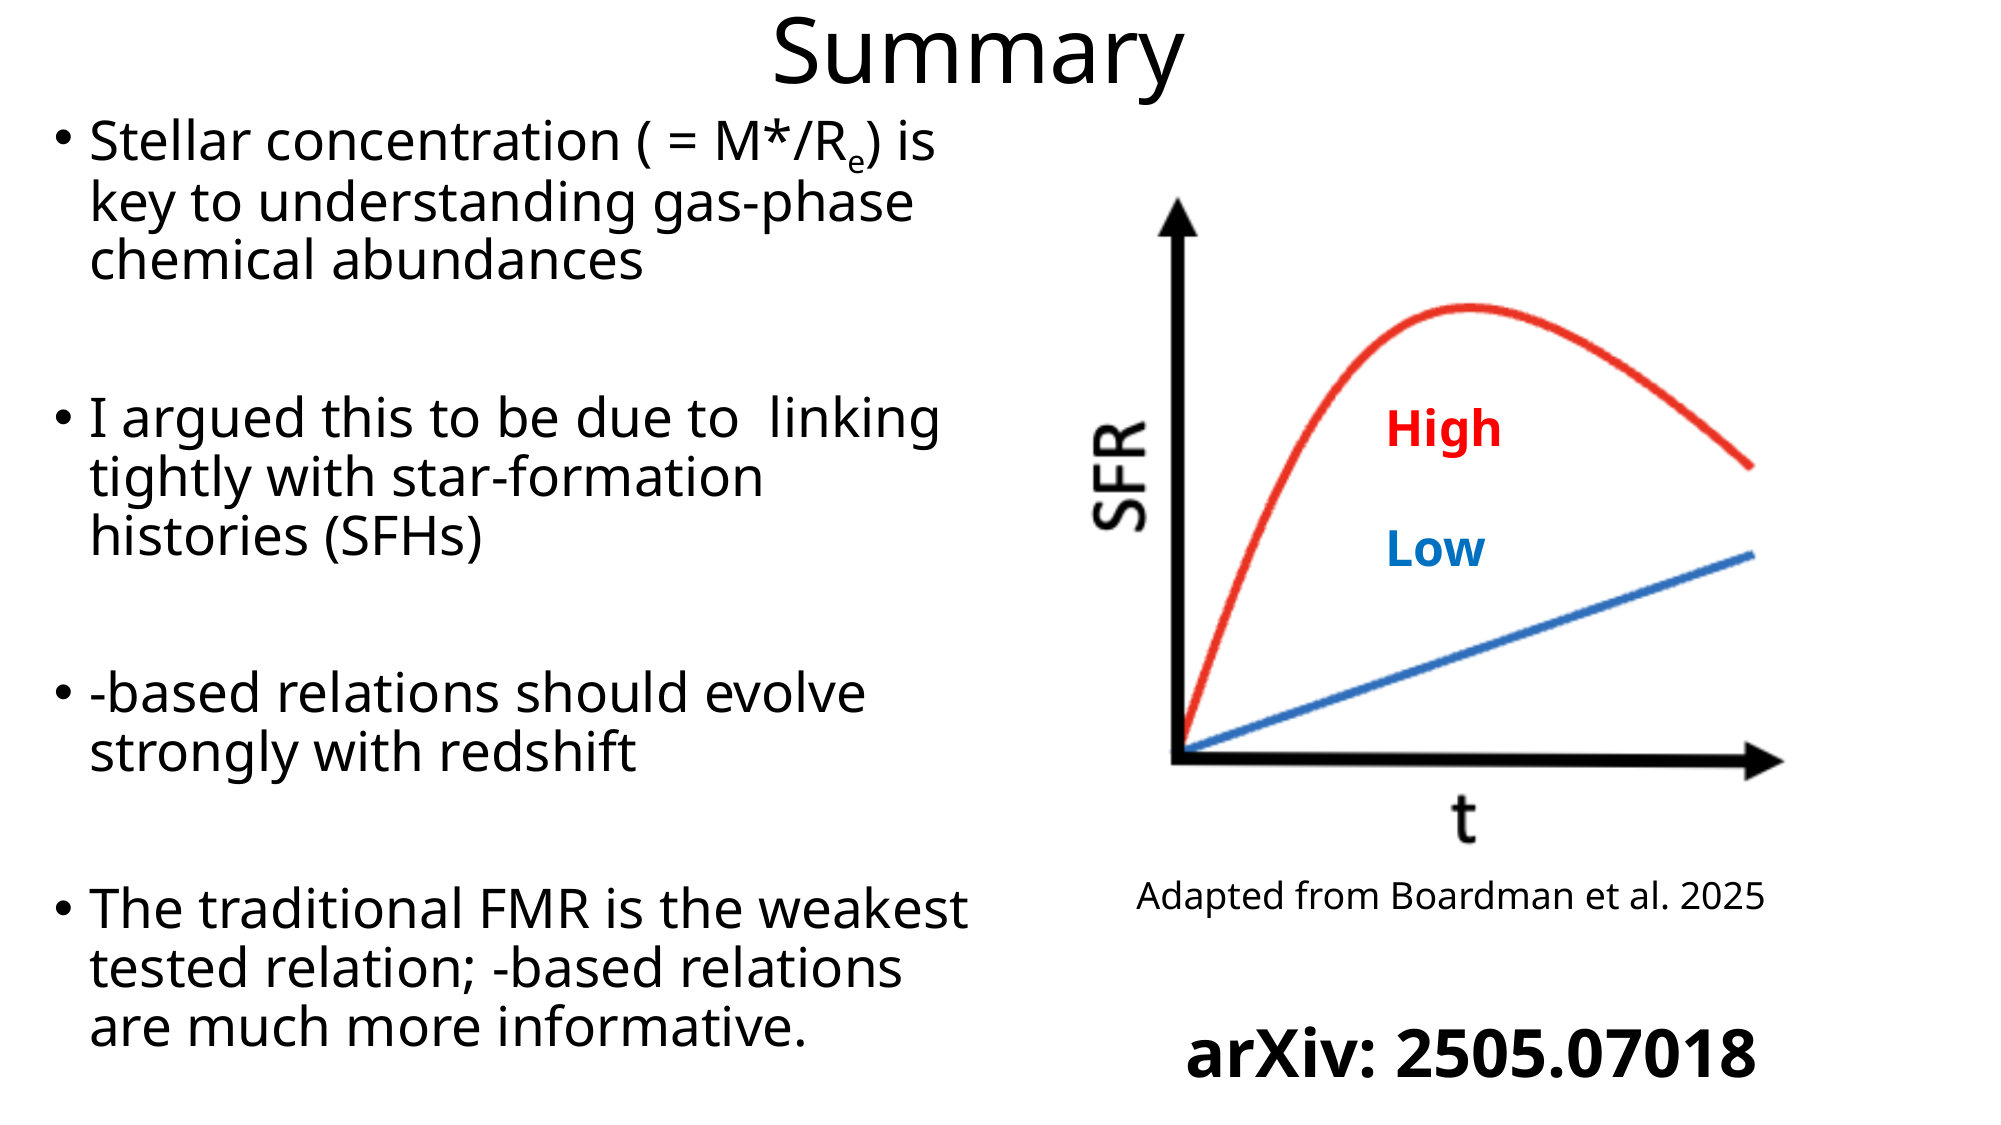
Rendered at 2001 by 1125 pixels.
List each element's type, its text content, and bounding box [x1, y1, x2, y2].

text_box Adapted from Boardman et al. 2025 [1101, 864, 1802, 925]
picture [1069, 184, 1798, 865]
title Summary [116, 0, 1842, 116]
text_box arXiv: 2505.07018 [1170, 1003, 1797, 1099]
